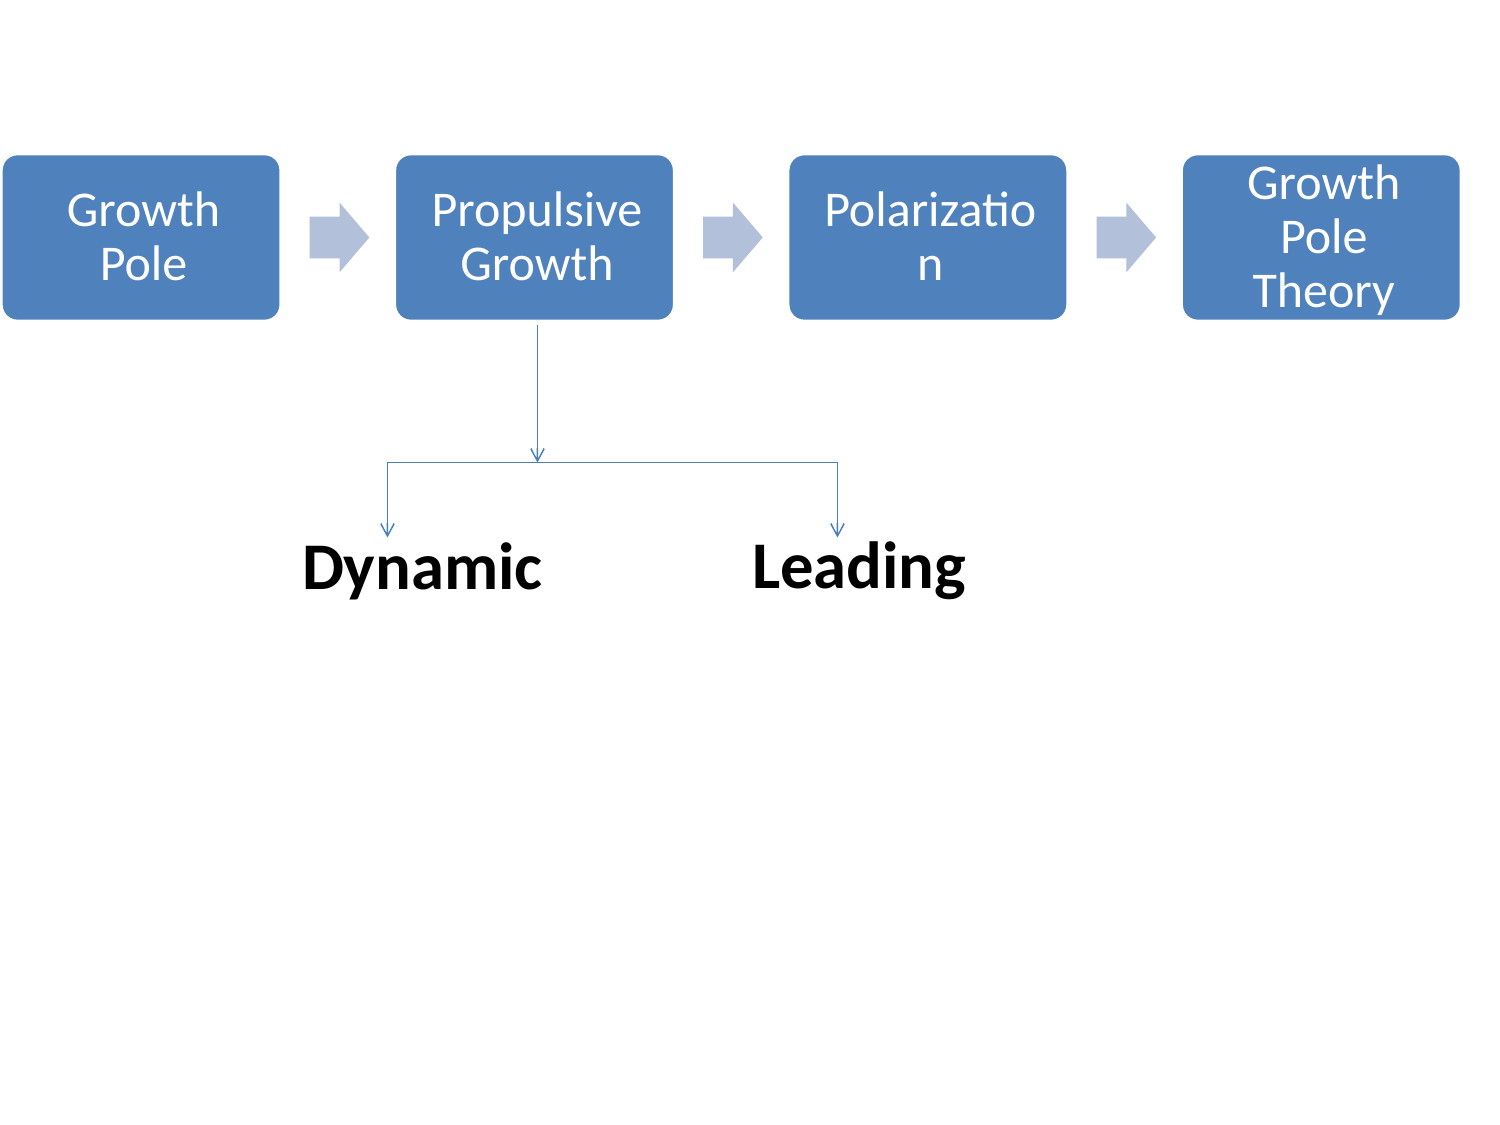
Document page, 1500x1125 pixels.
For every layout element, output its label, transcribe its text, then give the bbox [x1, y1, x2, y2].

text_box Dynamic [287, 515, 650, 611]
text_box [0, 37, 1463, 438]
text_box Leading [737, 514, 1100, 609]
